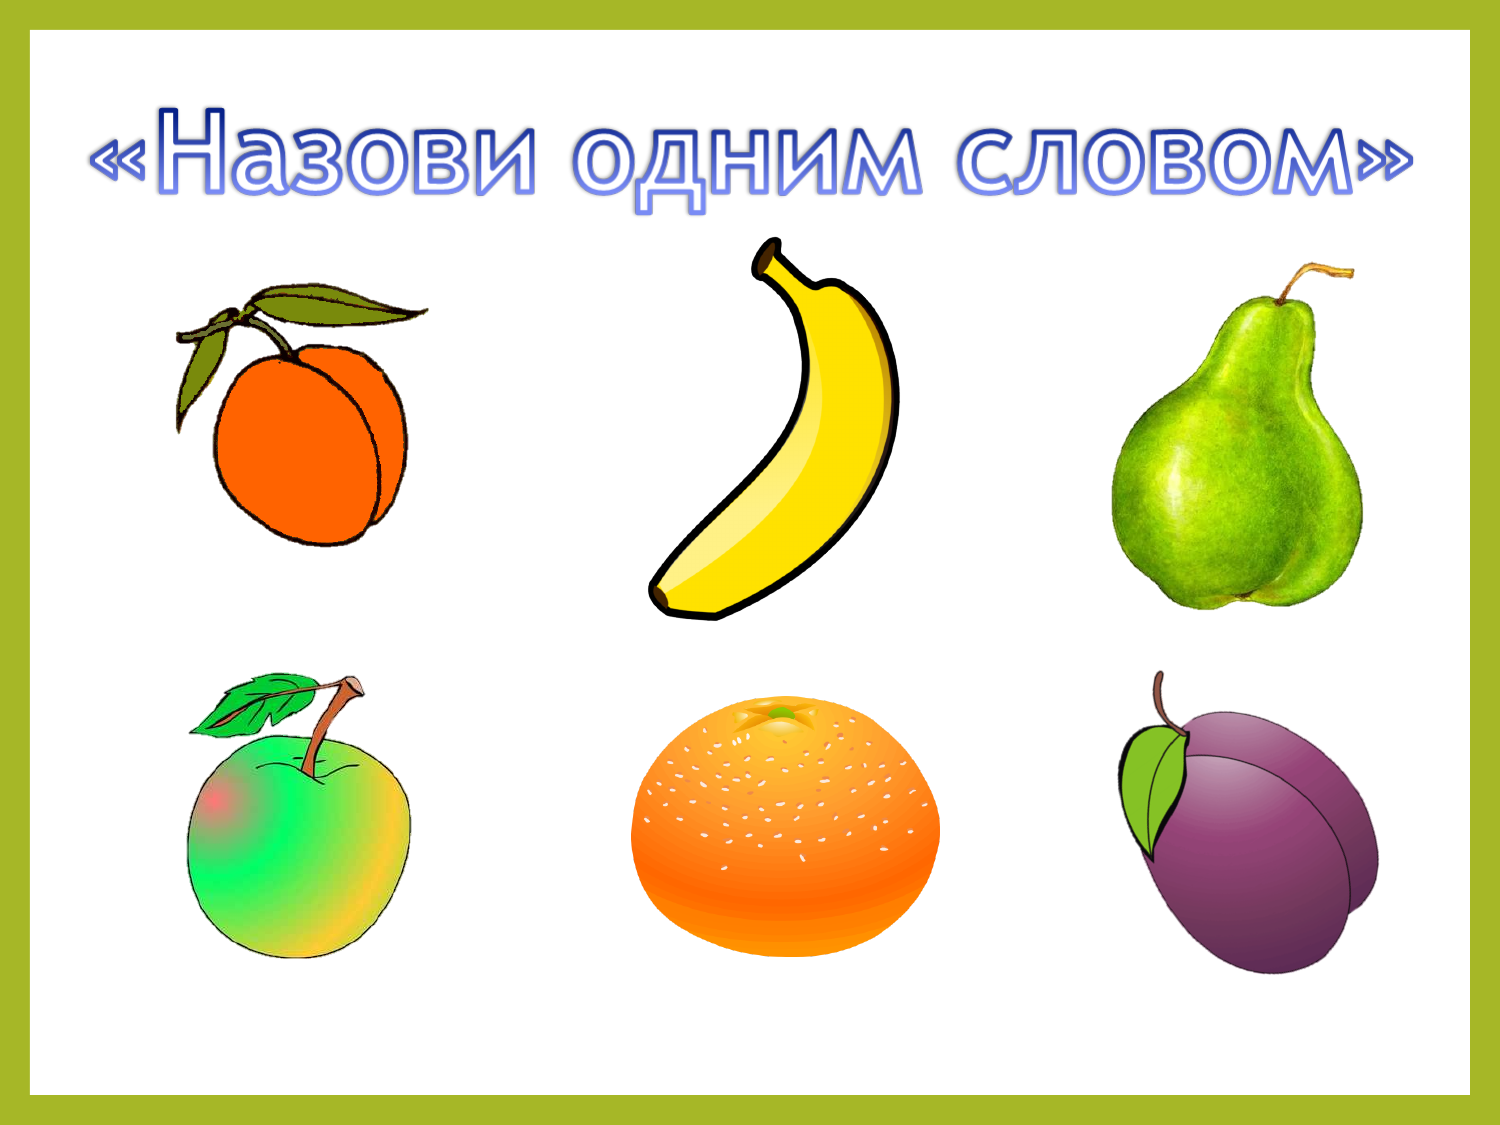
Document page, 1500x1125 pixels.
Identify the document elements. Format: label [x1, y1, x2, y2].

picture [989, 260, 1488, 1074]
picture [631, 696, 940, 957]
picture [136, 260, 458, 558]
picture [82, 101, 1418, 662]
picture [167, 661, 427, 992]
